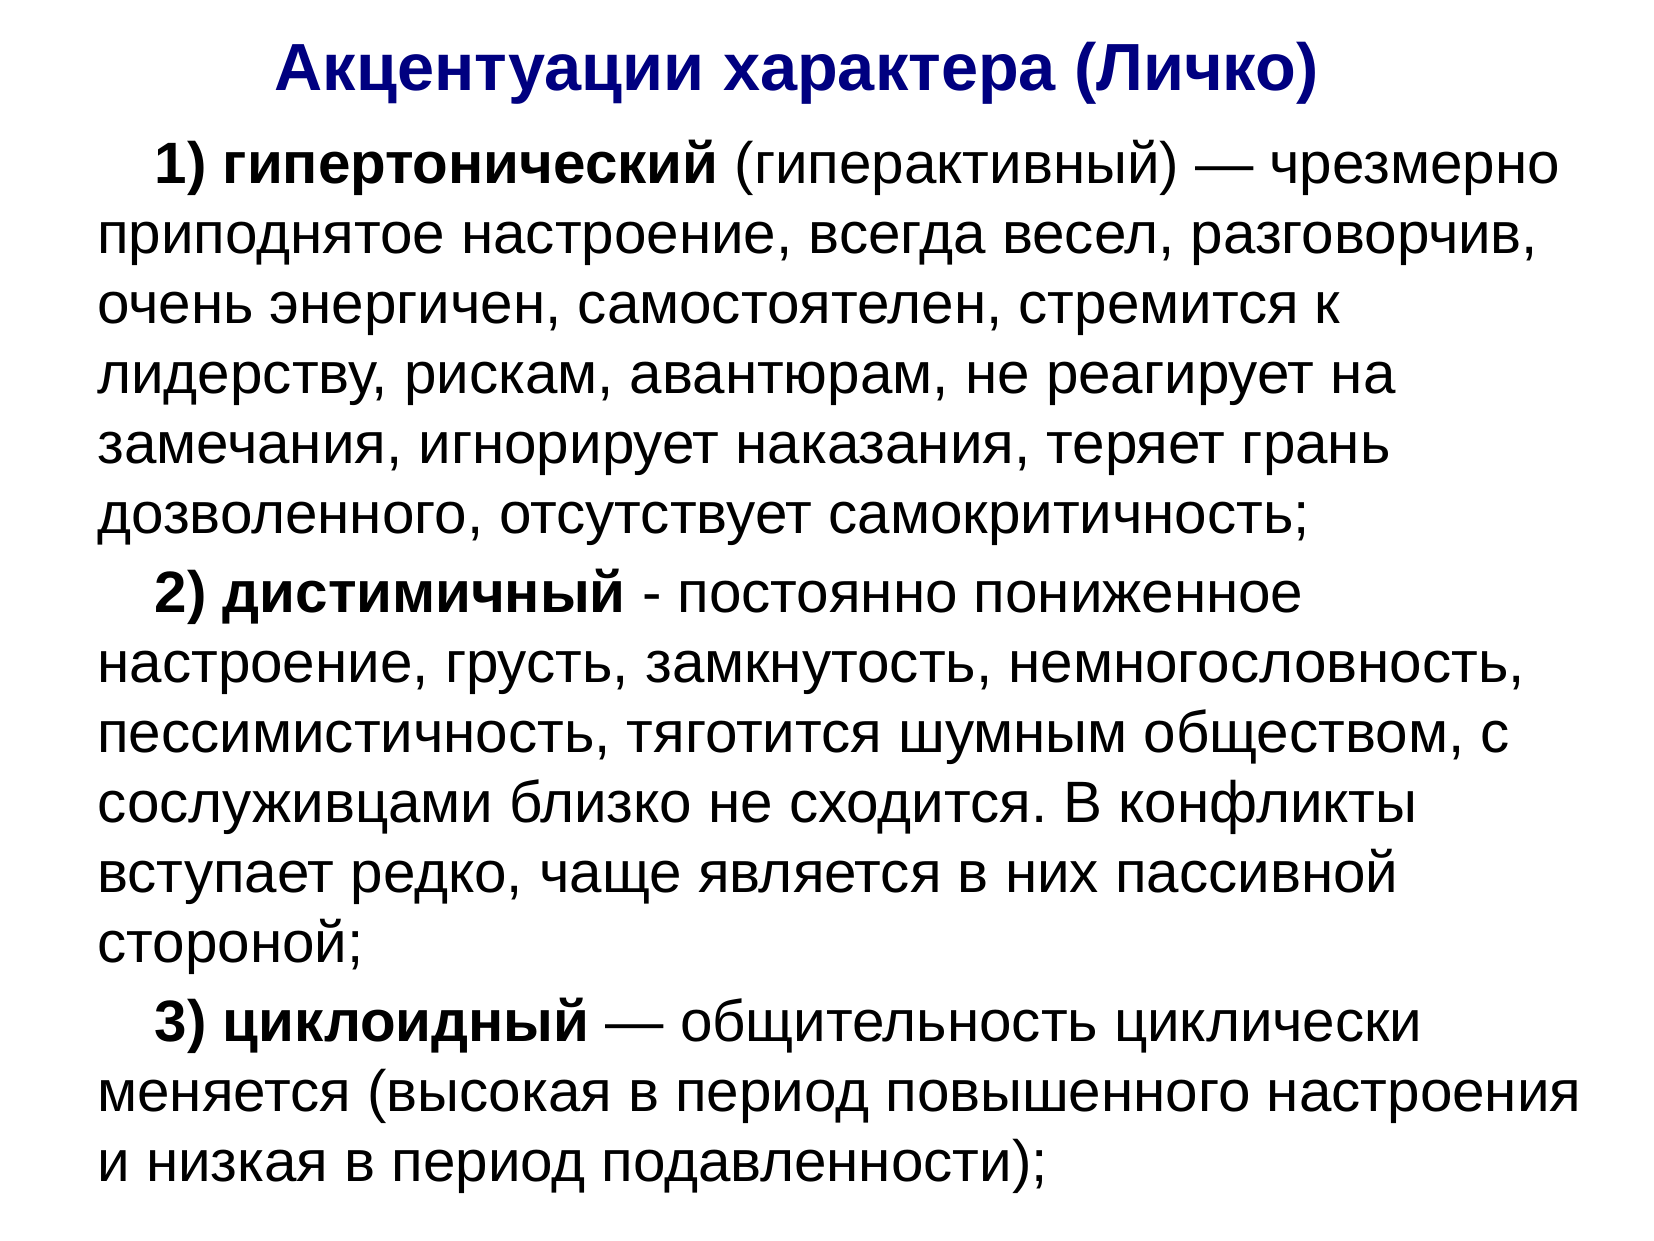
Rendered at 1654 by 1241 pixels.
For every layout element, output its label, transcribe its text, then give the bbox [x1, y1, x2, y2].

text_box Акцентуации характера (Личко) [259, 23, 1595, 119]
text_box 1) гипертонический (гиперактивный) — чрезмерно приподнятое настроение, всегда весел, разговорчив, очень энергичен, самостоятелен, стремится к лидерству, рискам, авантюрам, не реагирует на замечания, игнорирует наказания, теряет грань дозволенного, отсутствует самокритичность; 2) дистимичный - постоянно пониженное настроение, грусть, замкнутость, немногословность, пессимистичность, тяготится шумным обществом, с сослуживцами близко не сходится. В конфликты вступает редко, чаще является в них пассивной стороной; 3) циклоидный — общительность циклически меняется (высокая в период повышенного настроения и низкая в период подавленности); [82, 118, 1630, 1241]
